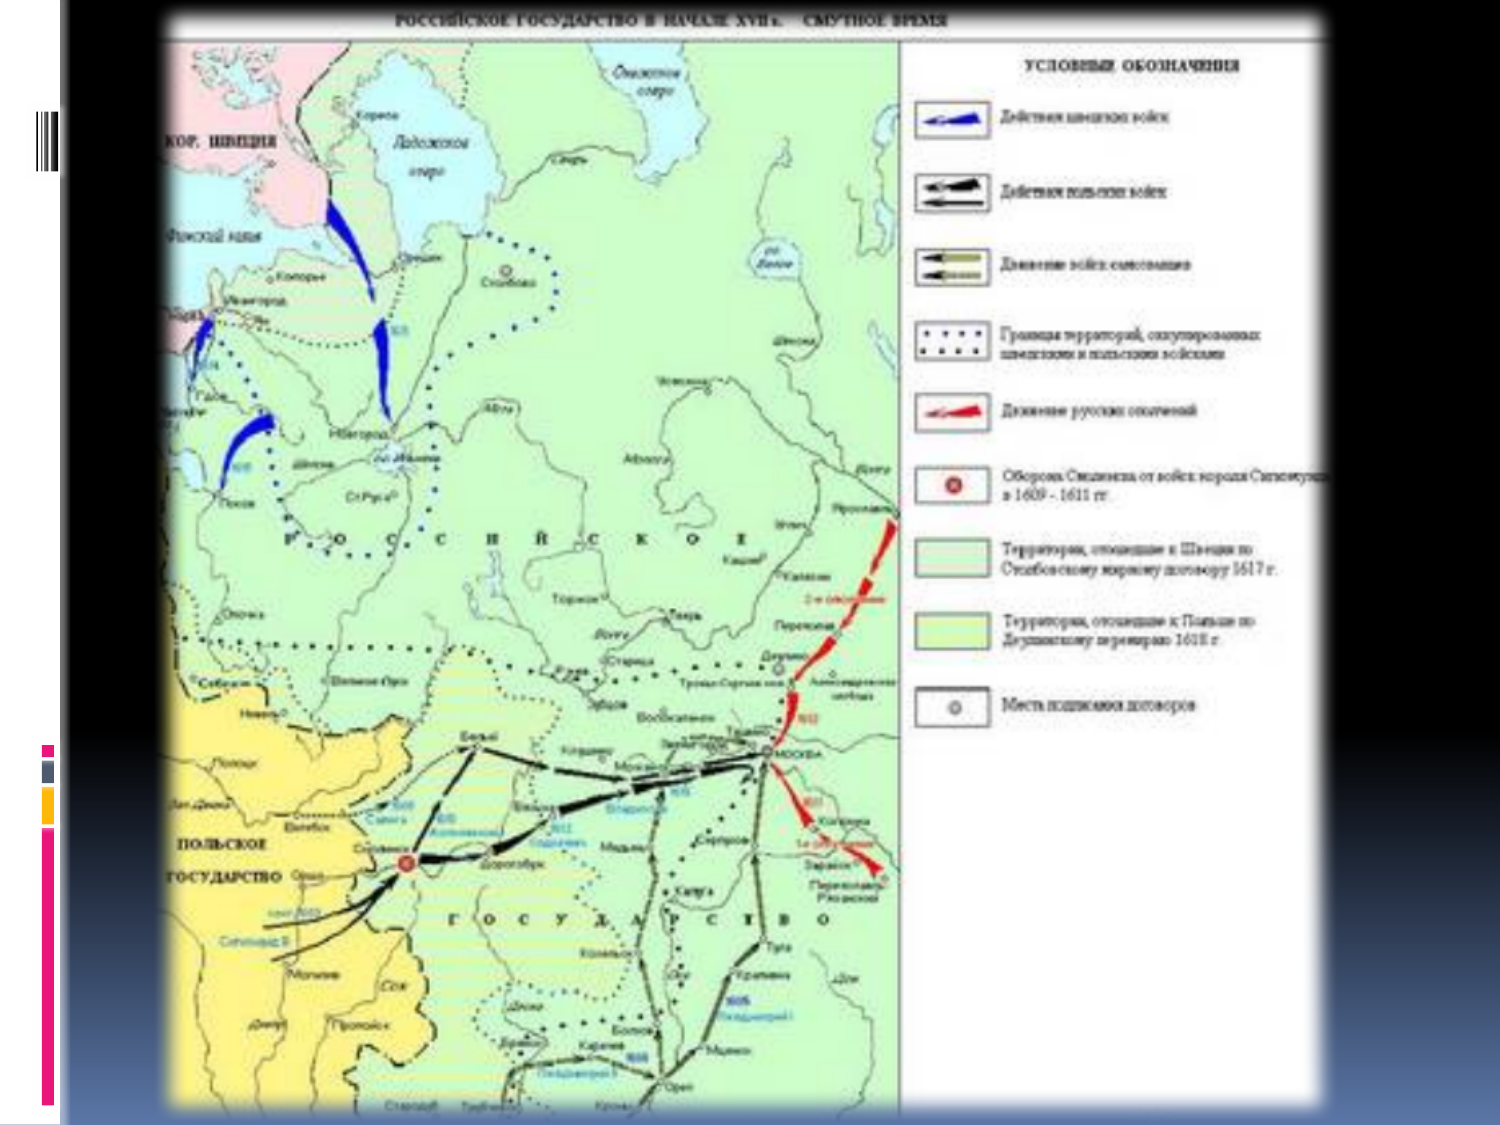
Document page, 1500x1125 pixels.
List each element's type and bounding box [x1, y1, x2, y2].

list [151, 0, 1339, 1125]
